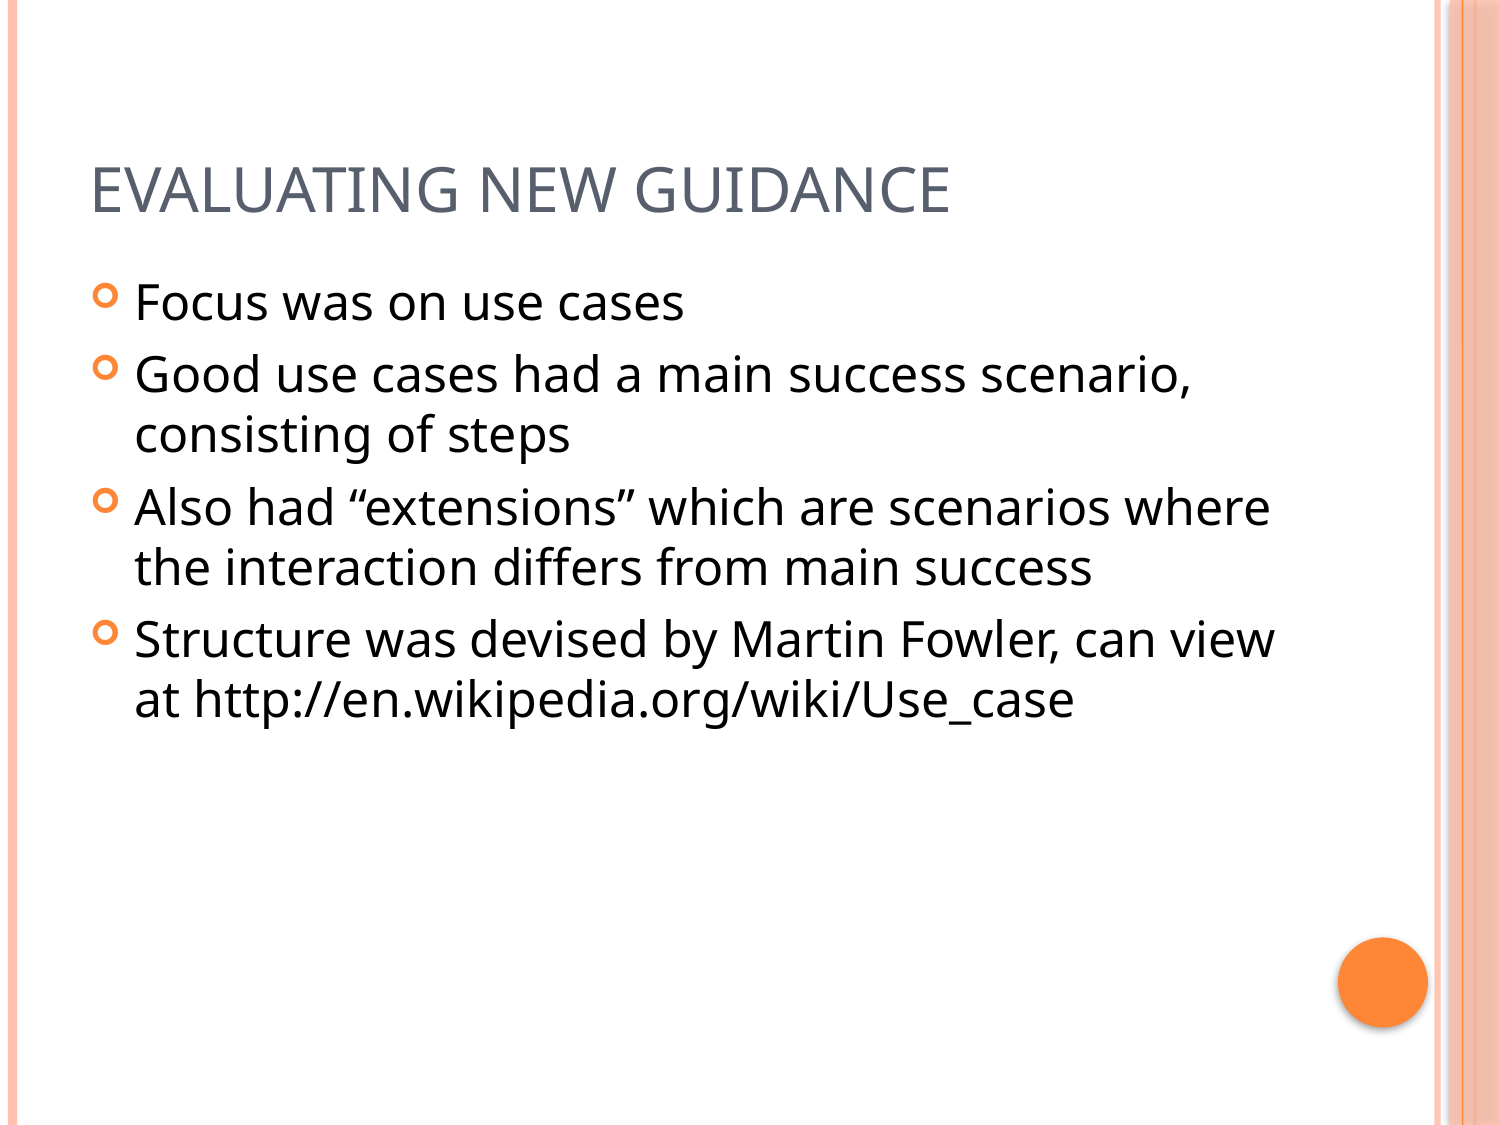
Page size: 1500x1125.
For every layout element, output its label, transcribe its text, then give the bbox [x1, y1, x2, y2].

title Evaluating New Guidance [75, 45, 1300, 233]
list Focus was on use cases Good use cases had a main success scenario, consisting of steps Also had “extensions” which are scenarios where the interaction differs from main success Structure was devised by Martin Fowler, can view at http://en.wikipedia.org/wiki/Use_case [75, 262, 1300, 1062]
